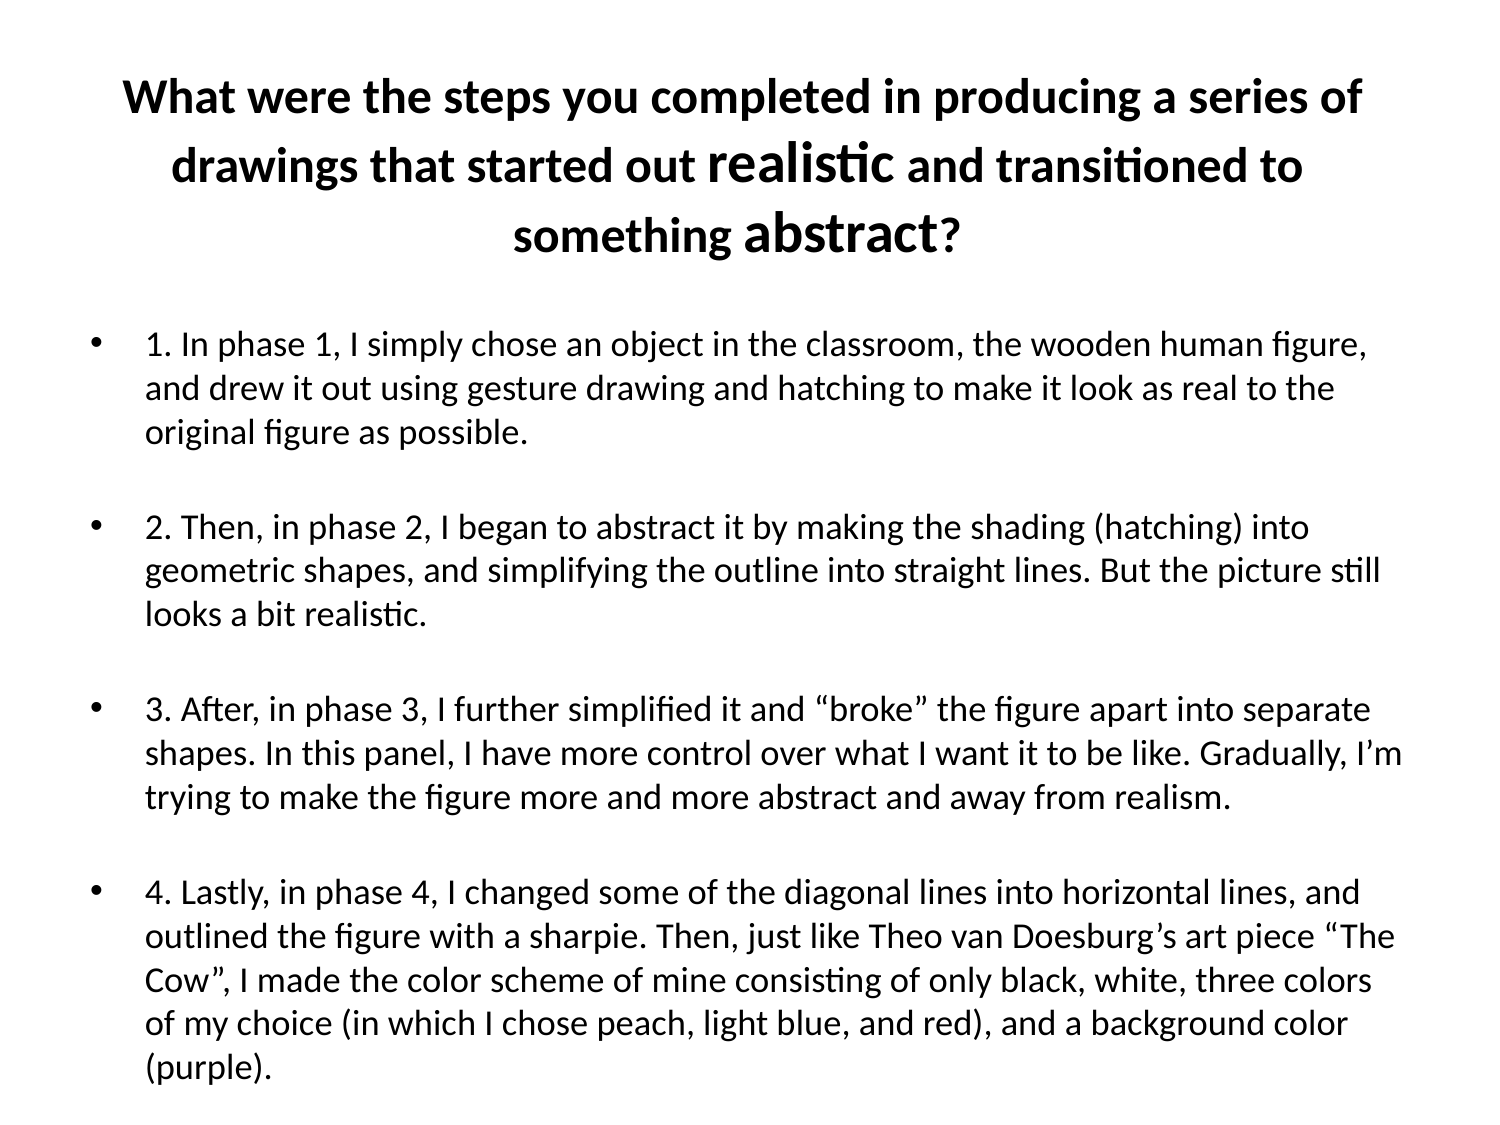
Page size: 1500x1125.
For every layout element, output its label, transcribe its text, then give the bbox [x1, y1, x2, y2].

title What were the steps you completed in producing a series of drawings that started out realistic and transitioned to something abstract? [62, 99, 1413, 288]
list 1. In phase 1, I simply chose an object in the classroom, the wooden human figure, and drew it out using gesture drawing and hatching to make it look as real to the original figure as possible. 2. Then, in phase 2, I began to abstract it by making the shading (hatching) into geometric shapes, and simplifying the outline into straight lines. But the picture still looks a bit realistic. 3. After, in phase 3, I further simplified it and “broke” the figure apart into separate shapes. In this panel, I have more control over what I want it to be like. Gradually, I’m trying to make the figure more and more abstract and away from realism. 4. Lastly, in phase 4, I changed some of the diagonal lines into horizontal lines, and outlined the figure with a sharpie. Then, just like Theo van Doesburg’s art piece “The Cow”, I made the color scheme of mine consisting of only black, white, three colors of my choice (in which I chose peach, light blue, and red), and a background color (purple). [75, 312, 1425, 1100]
